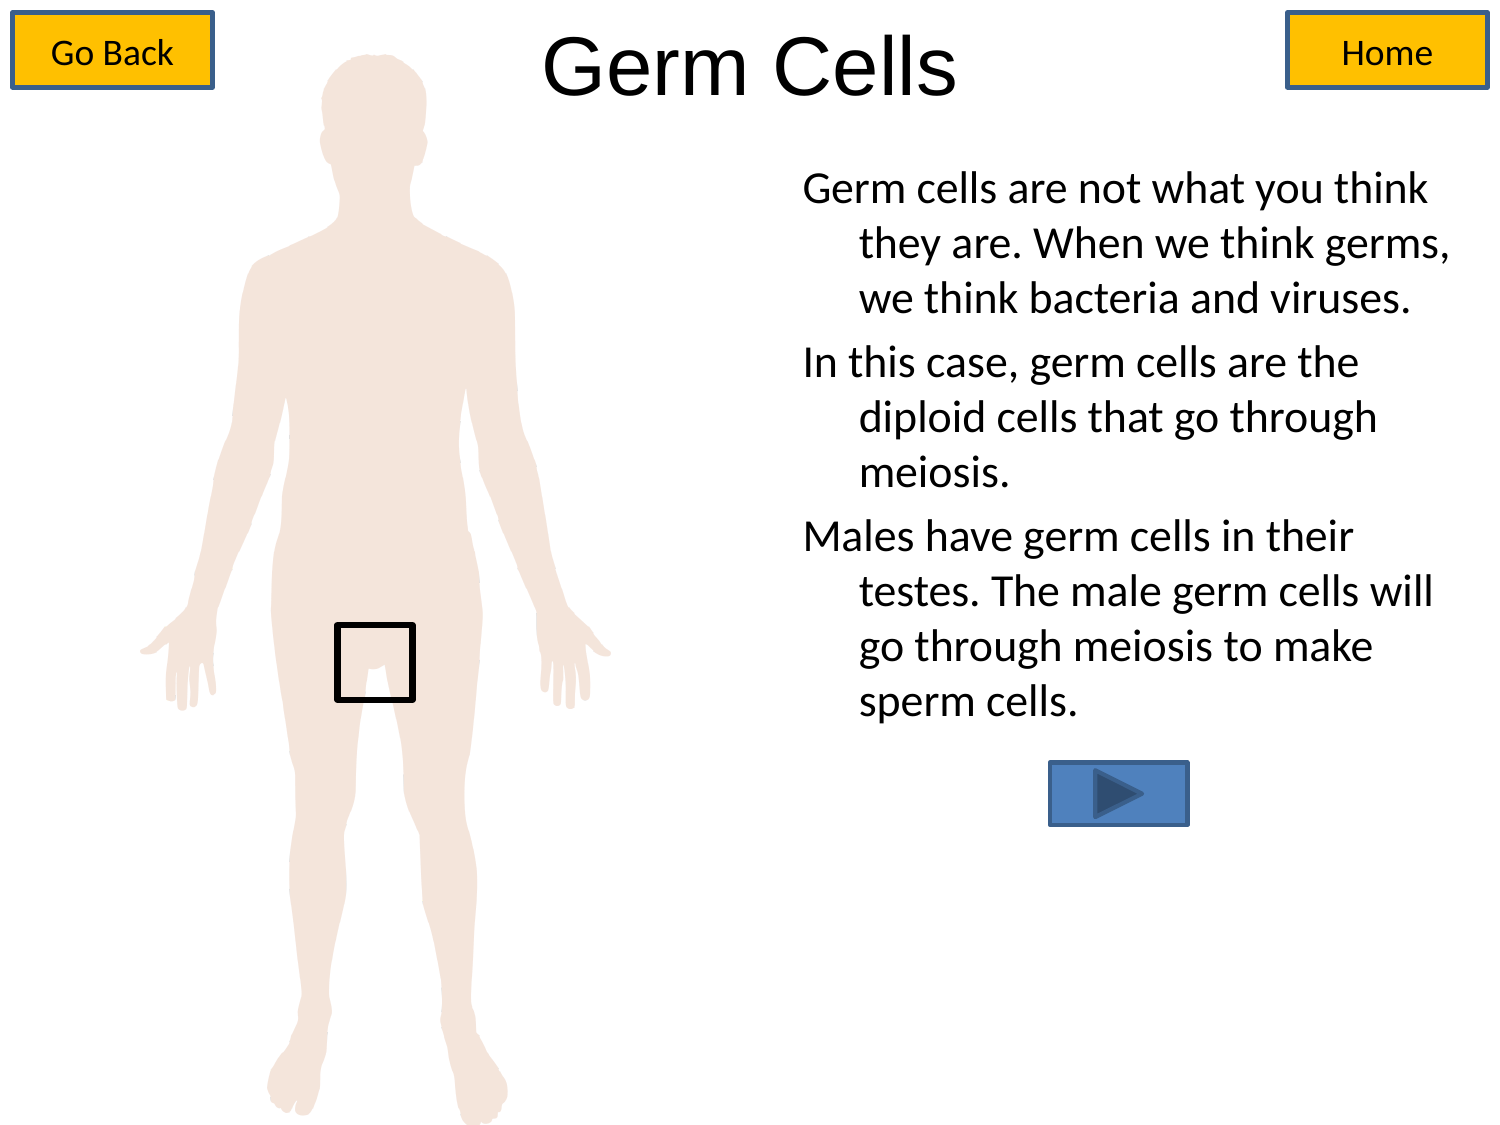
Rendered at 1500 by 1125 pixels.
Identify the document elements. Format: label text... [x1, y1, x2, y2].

text_box [1048, 760, 1190, 827]
picture [138, 51, 613, 1125]
title Germ Cells [212, 0, 1288, 164]
text_box Home [1285, 10, 1490, 90]
text_box Go Back [10, 10, 215, 90]
text_box Germ cells are not what you think they are. When we think germs, we think bacteria and viruses. In this case, germ cells are the diploid cells that go through meiosis. Males have germ cells in their testes. The male germ cells will go through meiosis to make sperm cells. [787, 149, 1500, 1125]
